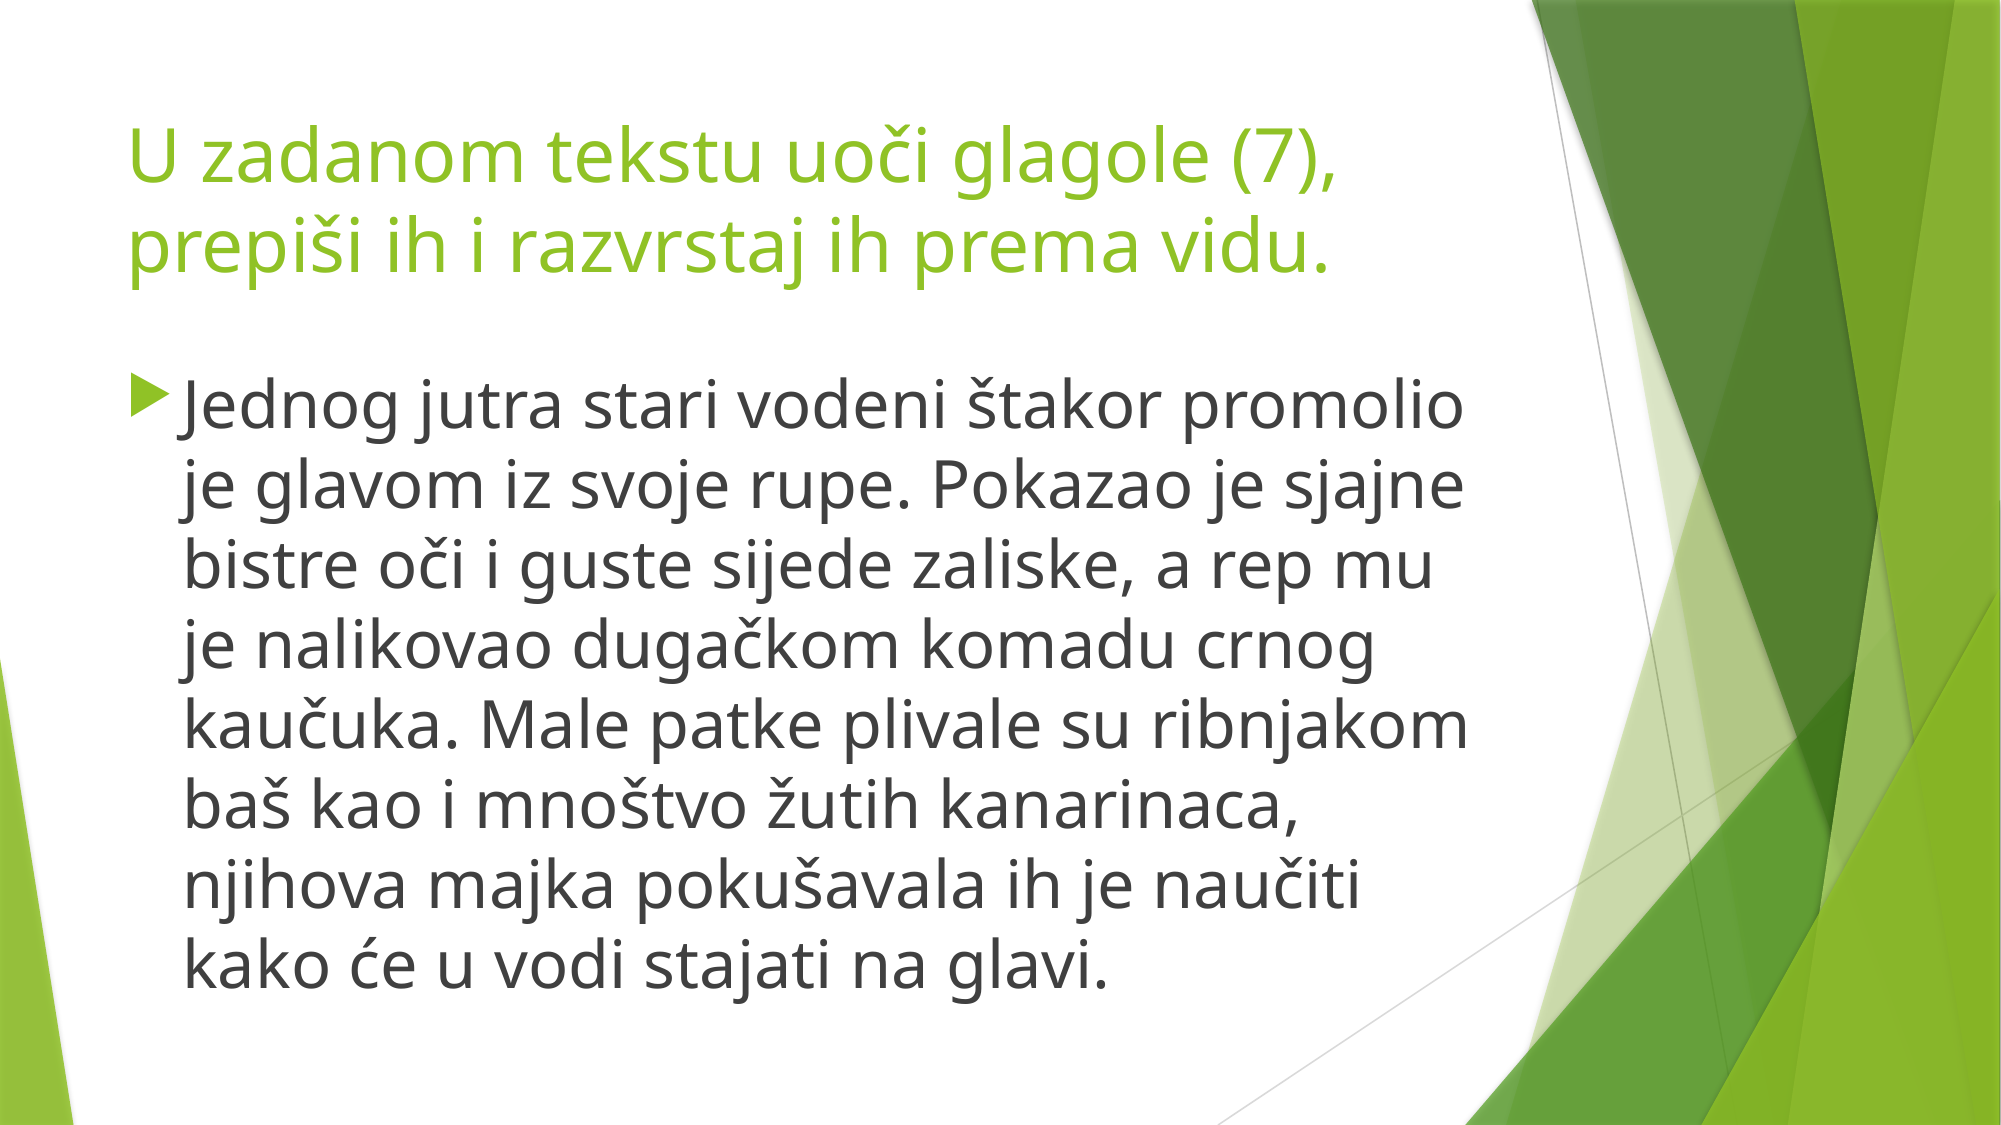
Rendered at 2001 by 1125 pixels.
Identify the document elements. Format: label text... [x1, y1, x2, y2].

title U zadanom tekstu uoči glagole (7), prepiši ih i razvrstaj ih prema vidu. [111, 99, 1522, 317]
list Jednog jutra stari vodeni štakor promolio je glavom iz svoje rupe. Pokazao je sjajne bistre oči i guste sijede zaliske, a rep mu je nalikovao dugačkom komadu crnog kaučuka. Male patke plivale su ribnjakom baš kao i mnoštvo žutih kanarinaca, njihova majka pokušavala ih je naučiti kako će u vodi stajati na glavi. [111, 354, 1522, 992]
